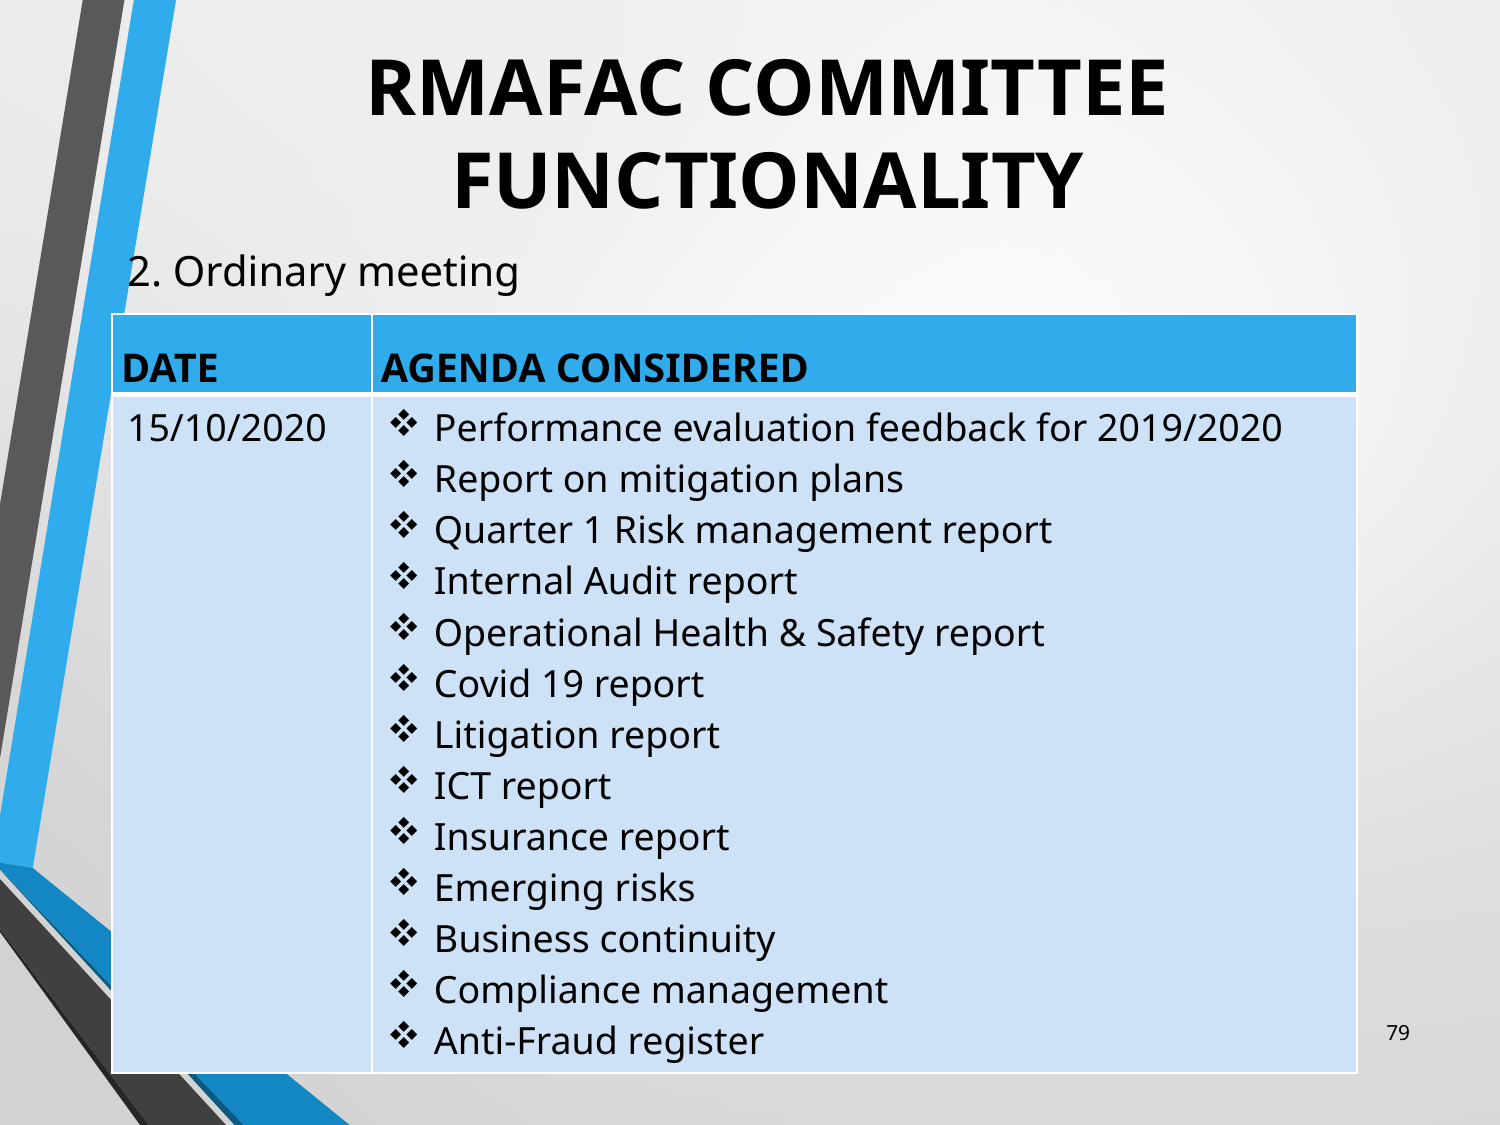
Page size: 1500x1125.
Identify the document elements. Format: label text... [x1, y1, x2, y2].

table_header DATE [113, 315, 371, 392]
list 2. Ordinary meeting [112, 231, 1416, 303]
slide_number 79 [1358, 1003, 1425, 1064]
table_header AGENDA CONSIDERED [373, 315, 1356, 392]
table_cell 15/10/2020 [113, 397, 371, 1072]
title RMAFAC COMMITTEE FUNCTIONALITY [88, 30, 1447, 232]
table_cell Performance evaluation feedback for 2019/2020 Report on mitigation plans Quarter 1 Risk management report Internal Audit report Operational Health & Safety report Covid 19 report Litigation report ICT report Insurance report Emerging risks Business continuity Compliance management Anti-Fraud register [373, 397, 1356, 1072]
